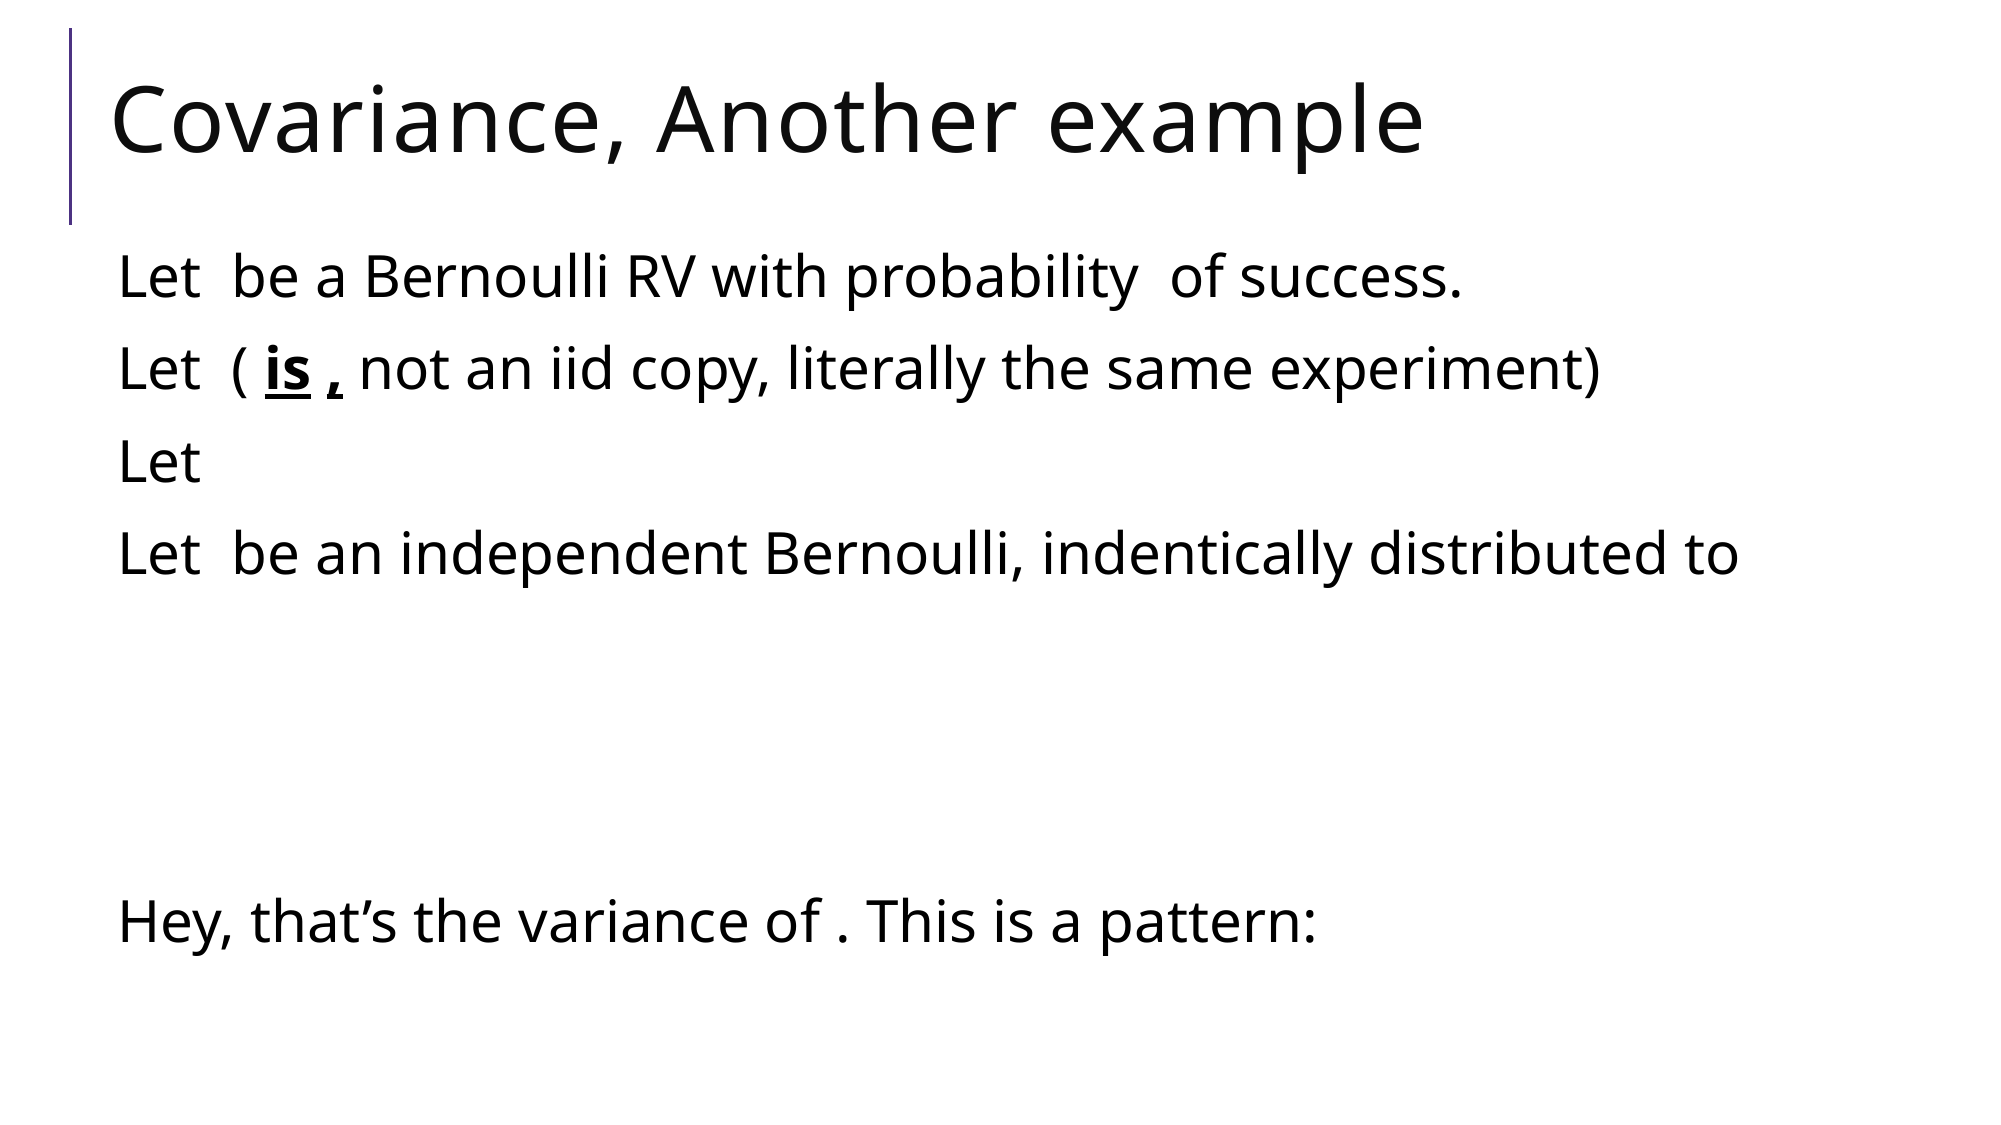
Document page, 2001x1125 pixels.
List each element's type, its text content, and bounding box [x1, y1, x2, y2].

title Covariance, Another example [94, 43, 1930, 210]
